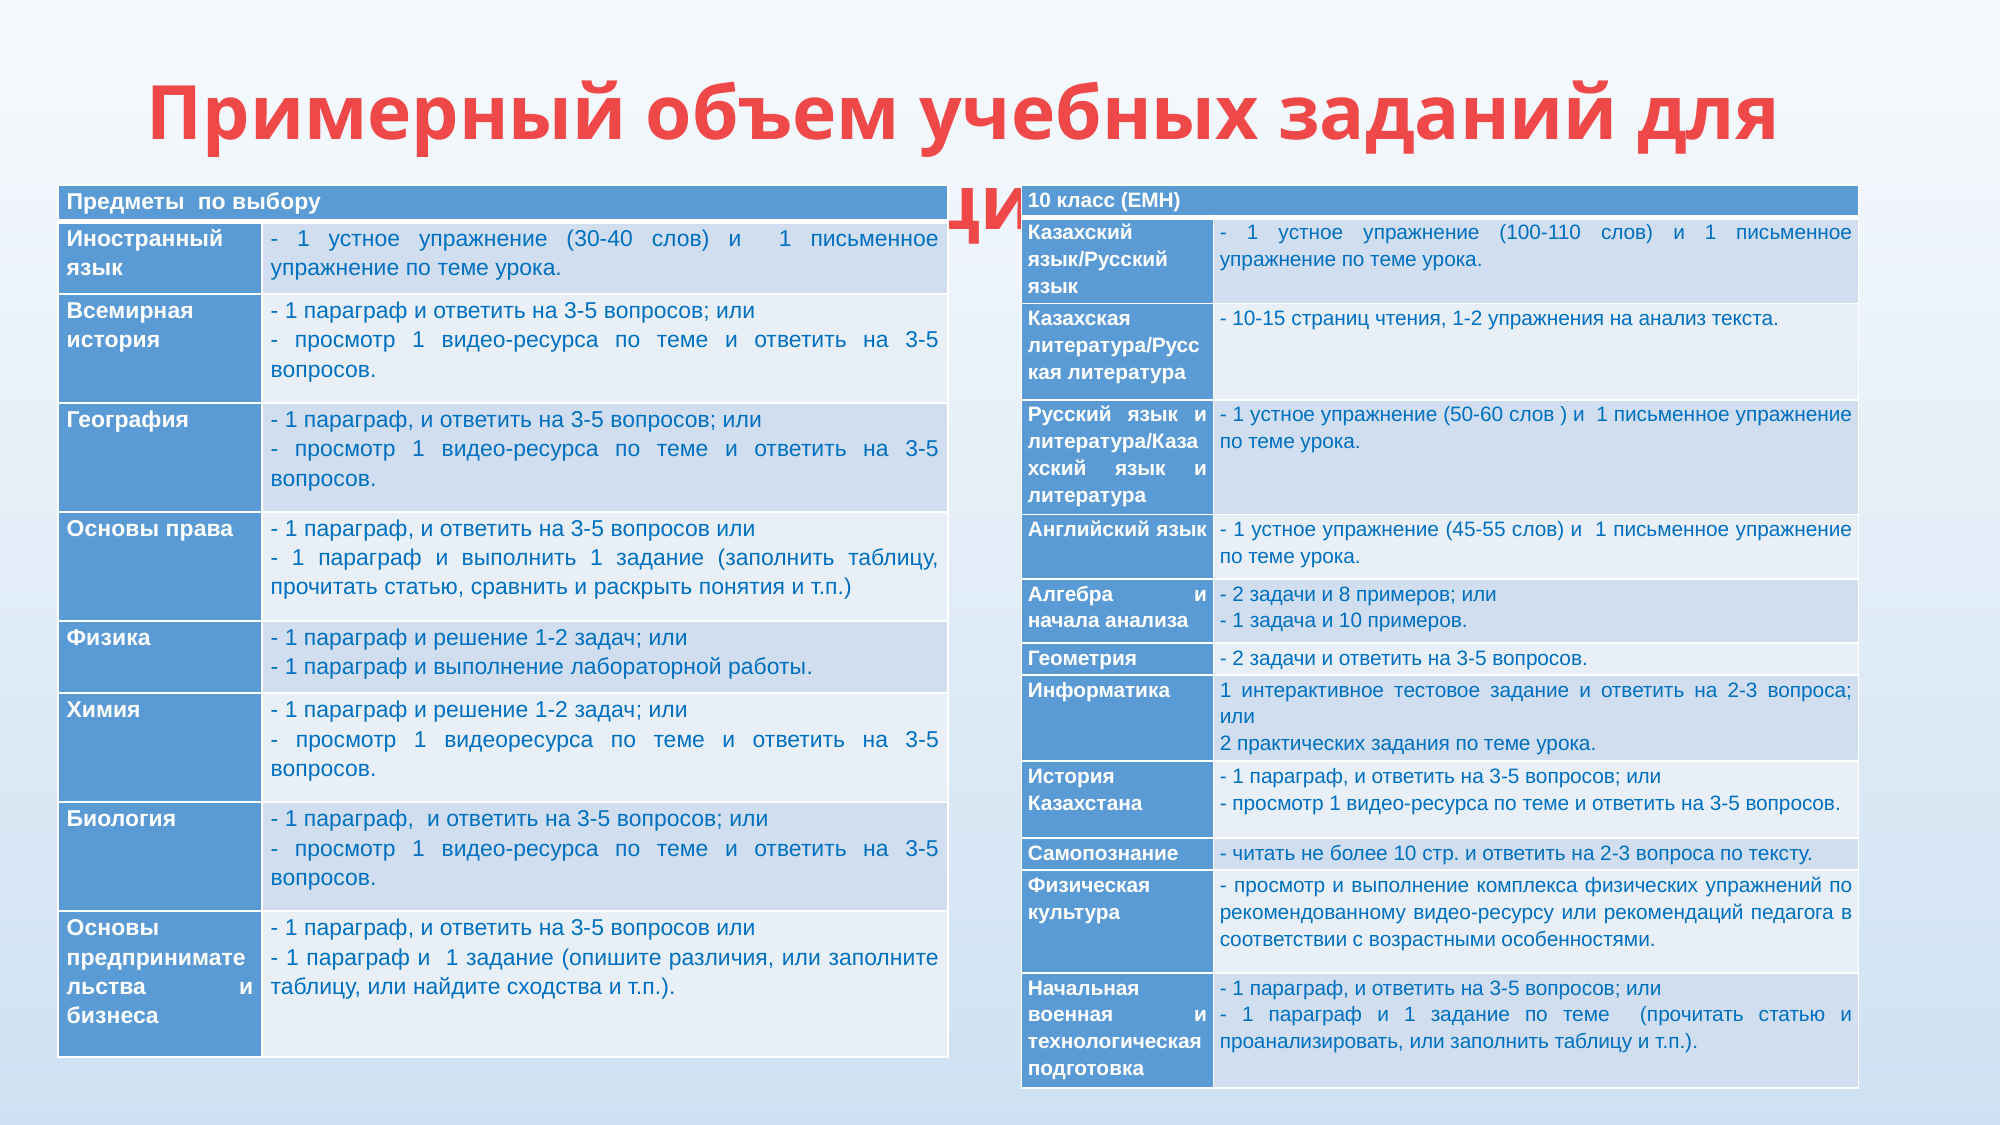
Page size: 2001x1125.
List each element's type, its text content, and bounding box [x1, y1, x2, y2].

table_cell Алгебра и начала анализа [1022, 580, 1213, 642]
table_cell Всемирная история [59, 295, 261, 402]
table_cell География [59, 404, 261, 511]
table_cell Иностранный язык [59, 224, 261, 293]
table_cell Начальная военная и технологическая подготовка [1022, 974, 1213, 1087]
table_cell Казахская литература/Русская литература [1022, 304, 1213, 399]
table_cell - 10-15 страниц чтения, 1-2 упражнения на анализ текста. [1214, 304, 1858, 399]
table_cell Казахский язык/Русский язык [1022, 220, 1213, 303]
table_cell - просмотр и выполнение комплекса физических упражнений по рекомендованному видео-ресурсу или рекомендаций педагога в соответствии с возрастными особенностями. [1214, 871, 1858, 972]
table_cell - читать не более 10 стр. и ответить на 2-3 вопроса по тексту. [1214, 839, 1858, 869]
text_box Примерный объем учебных заданий для учащихся [0, 57, 1928, 252]
table_cell - 1 параграф и решение 1-2 задач; или - просмотр 1 видеоресурса по теме и ответить на 3-5 вопросов. [263, 694, 947, 801]
table_cell - 1 устное упражнение (45-55 слов) и 1 письменное упражнение по теме урока. [1214, 515, 1858, 578]
table_cell Химия [59, 694, 261, 801]
table_cell - 1 параграф, и ответить на 3-5 вопросов или - 1 параграф и 1 задание (опишите различия, или заполните таблицу, или найдите сходства и т.п.). [263, 912, 947, 1056]
table_header 10 класс (ЕМН) [1022, 186, 1858, 215]
table_cell - 1 параграф, и ответить на 3-5 вопросов; или - 1 параграф и 1 задание по теме (прочитать статью и проанализировать, или заполнить таблицу и т.п.). [1214, 974, 1858, 1087]
table_cell Геометрия [1022, 644, 1213, 674]
table_cell - 1 параграф и ответить на 3-5 вопросов; или - просмотр 1 видео-ресурса по теме и ответить на 3-5 вопросов. [263, 295, 947, 402]
table_cell История Казахстана [1022, 762, 1213, 837]
table_cell Информатика [1022, 676, 1213, 760]
table_cell Основы права [59, 513, 261, 620]
table_cell - 1 устное упражнение (100-110 слов) и 1 письменное упражнение по теме урока. [1214, 220, 1858, 303]
table_cell 1 интерактивное тестовое задание и ответить на 2-3 вопроса; или 2 практических задания по теме урока. [1214, 676, 1858, 760]
table_header Предметы по выбору [59, 186, 947, 219]
table_cell Основы предпринимательства и бизнеса [59, 912, 261, 1056]
table_cell Самопознание [1022, 839, 1213, 869]
table_cell Русский язык и литература/Казахский язык и литература [1022, 401, 1213, 514]
table_cell Английский язык [1022, 515, 1213, 578]
table_cell - 1 параграф и решение 1-2 задач; или - 1 параграф и выполнение лабораторной работы. [263, 622, 947, 692]
table_cell - 1 параграф, и ответить на 3-5 вопросов; или - просмотр 1 видео-ресурса по теме и ответить на 3-5 вопросов. [263, 404, 947, 511]
table_cell - 2 задачи и 8 примеров; или - 1 задача и 10 примеров. [1214, 580, 1858, 642]
table_cell Биология [59, 803, 261, 910]
table_cell - 1 параграф, и ответить на 3-5 вопросов; или - просмотр 1 видео-ресурса по теме и ответить на 3-5 вопросов. [1214, 762, 1858, 837]
table_cell - 1 устное упражнение (50-60 слов ) и 1 письменное упражнение по теме урока. [1214, 401, 1858, 514]
table_cell - 1 устное упражнение (30-40 слов) и 1 письменное упражнение по теме урока. [263, 224, 947, 293]
table_cell - 1 параграф, и ответить на 3-5 вопросов или - 1 параграф и выполнить 1 задание (заполнить таблицу, прочитать статью, сравнить и раскрыть понятия и т.п.) [263, 513, 947, 620]
table_cell Физика [59, 622, 261, 692]
table_cell - 1 параграф, и ответить на 3-5 вопросов; или - просмотр 1 видео-ресурса по теме и ответить на 3-5 вопросов. [263, 803, 947, 910]
table_cell Физическая культура [1022, 871, 1213, 972]
table_cell - 2 задачи и ответить на 3-5 вопросов. [1214, 644, 1858, 674]
